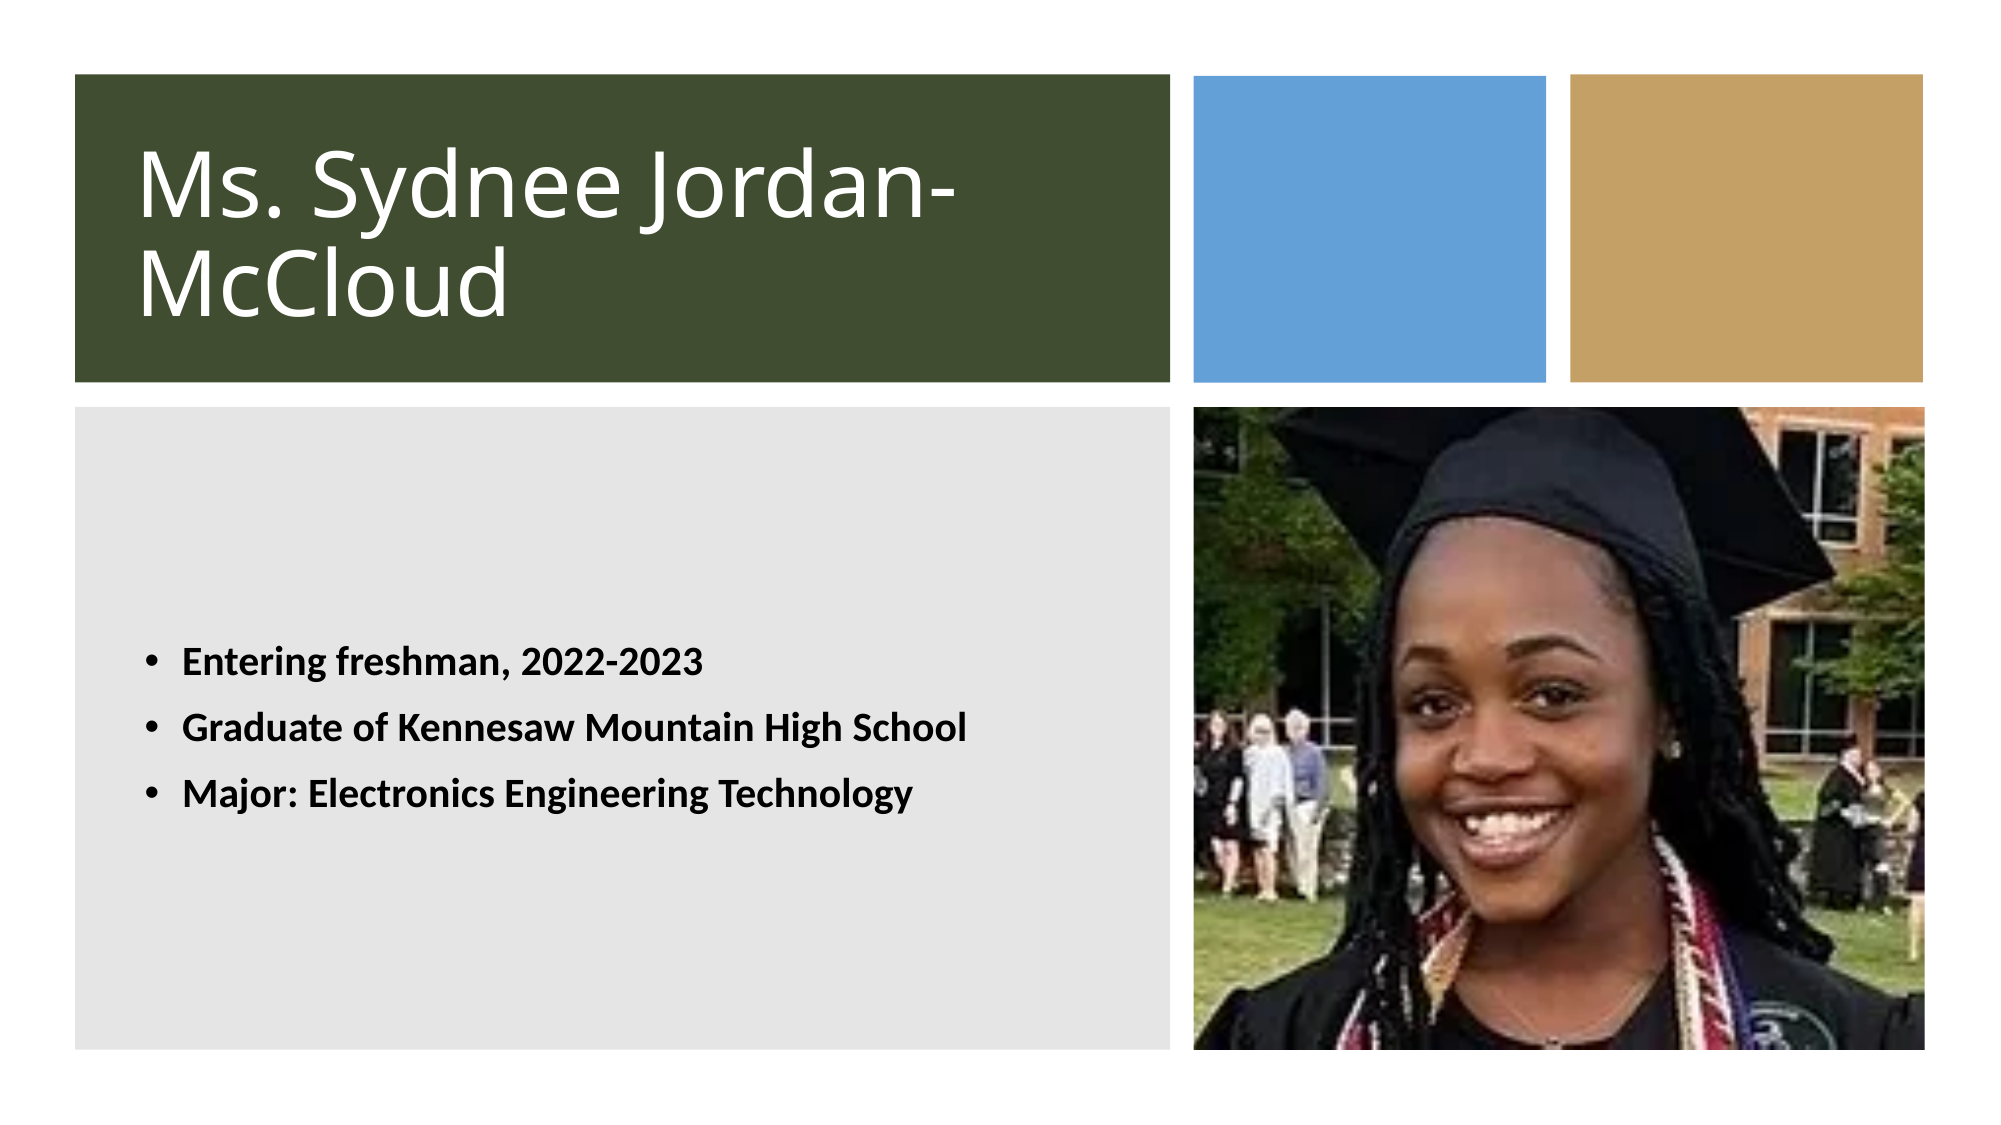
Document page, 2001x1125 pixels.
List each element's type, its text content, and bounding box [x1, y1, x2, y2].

list Entering freshman, 2022-2023 Graduate of Kennesaw Mountain High School Major: Electronics Engineering Technology [129, 459, 1119, 998]
text_box [1193, 75, 1547, 384]
text_box [74, 73, 1171, 383]
title Ms. Sydnee Jordan-McCloud [120, 120, 1119, 354]
text_box [74, 406, 1171, 1051]
text_box [1569, 73, 1924, 383]
picture [1193, 406, 1925, 1050]
